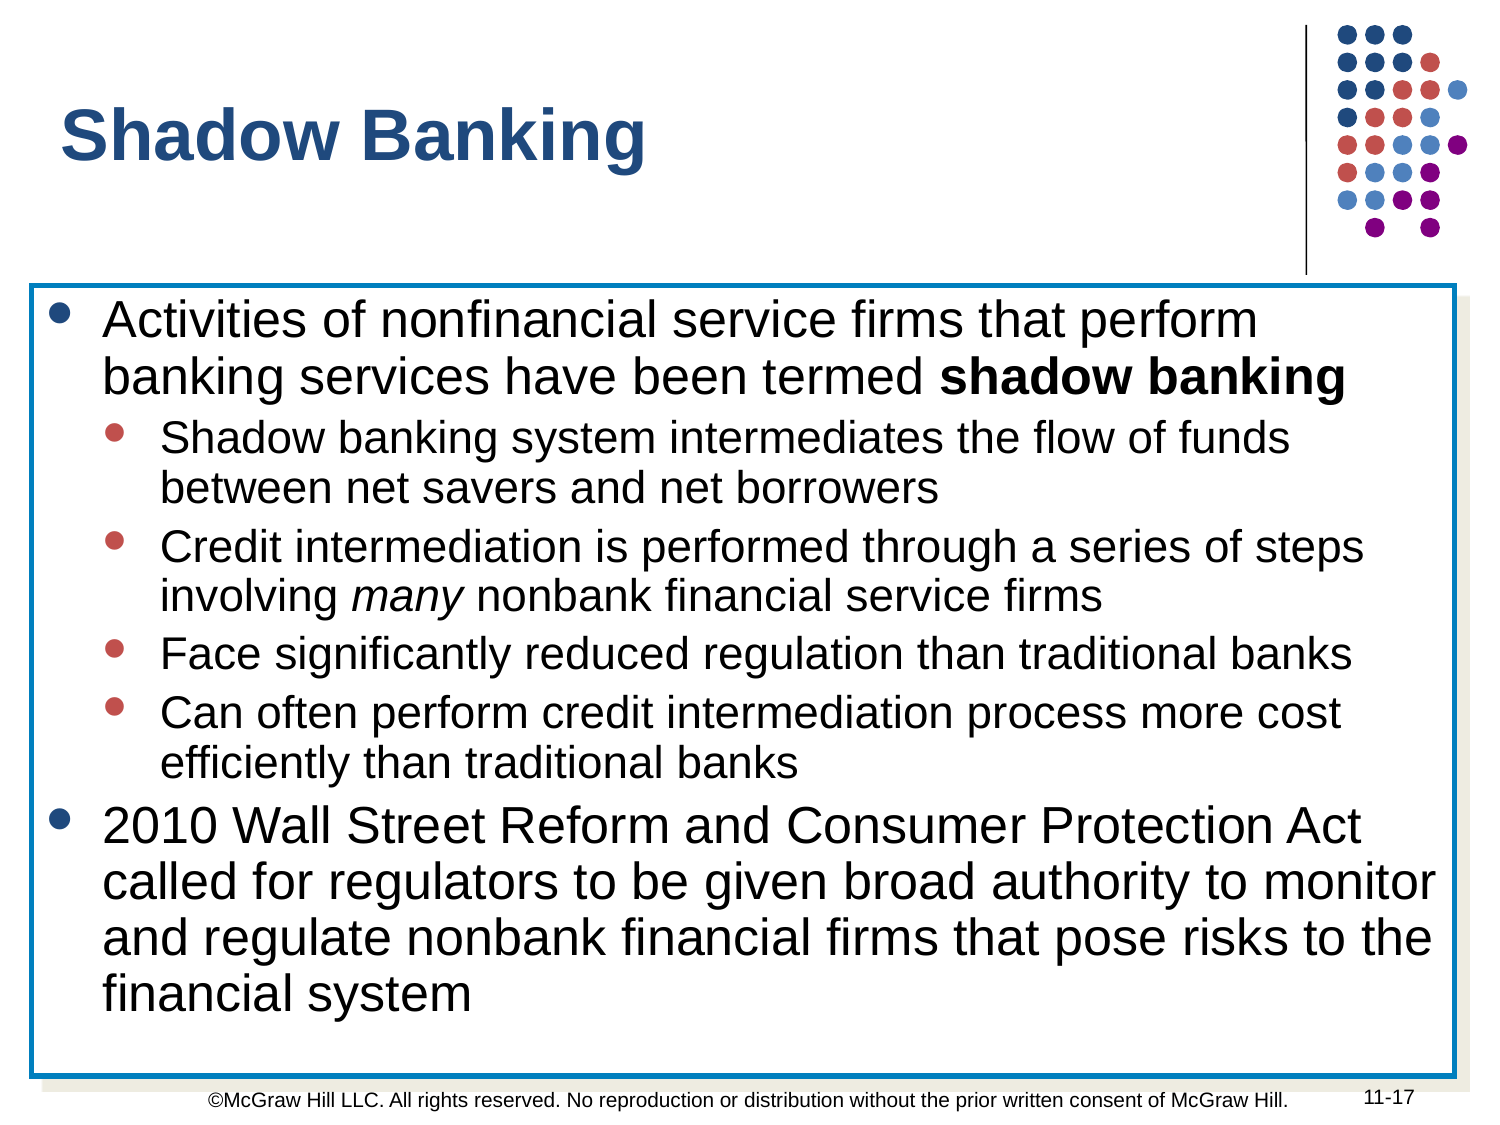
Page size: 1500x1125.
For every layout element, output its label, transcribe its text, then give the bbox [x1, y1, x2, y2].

title Shadow Banking [45, 25, 1284, 238]
text_box ©McGraw Hill LLC. All rights reserved. No reproduction or distribution without the prior written consent of McGraw Hill. [124, 1079, 1361, 1125]
text_box 11-17 [1079, 1076, 1430, 1124]
list Activities of nonfinancial service firms that perform banking services have been termed shadow banking Shadow banking system intermediates the flow of funds between net savers and net borrowers Credit intermediation is performed through a series of steps involving many nonbank financial service firms Face significantly reduced regulation than traditional banks Can often perform credit intermediation process more cost efficiently than traditional banks 2010 Wall Street Reform and Consumer Protection Act called for regulators to be given broad authority to monitor and regulate nonbank financial firms that pose risks to the financial system [31, 285, 1455, 1077]
